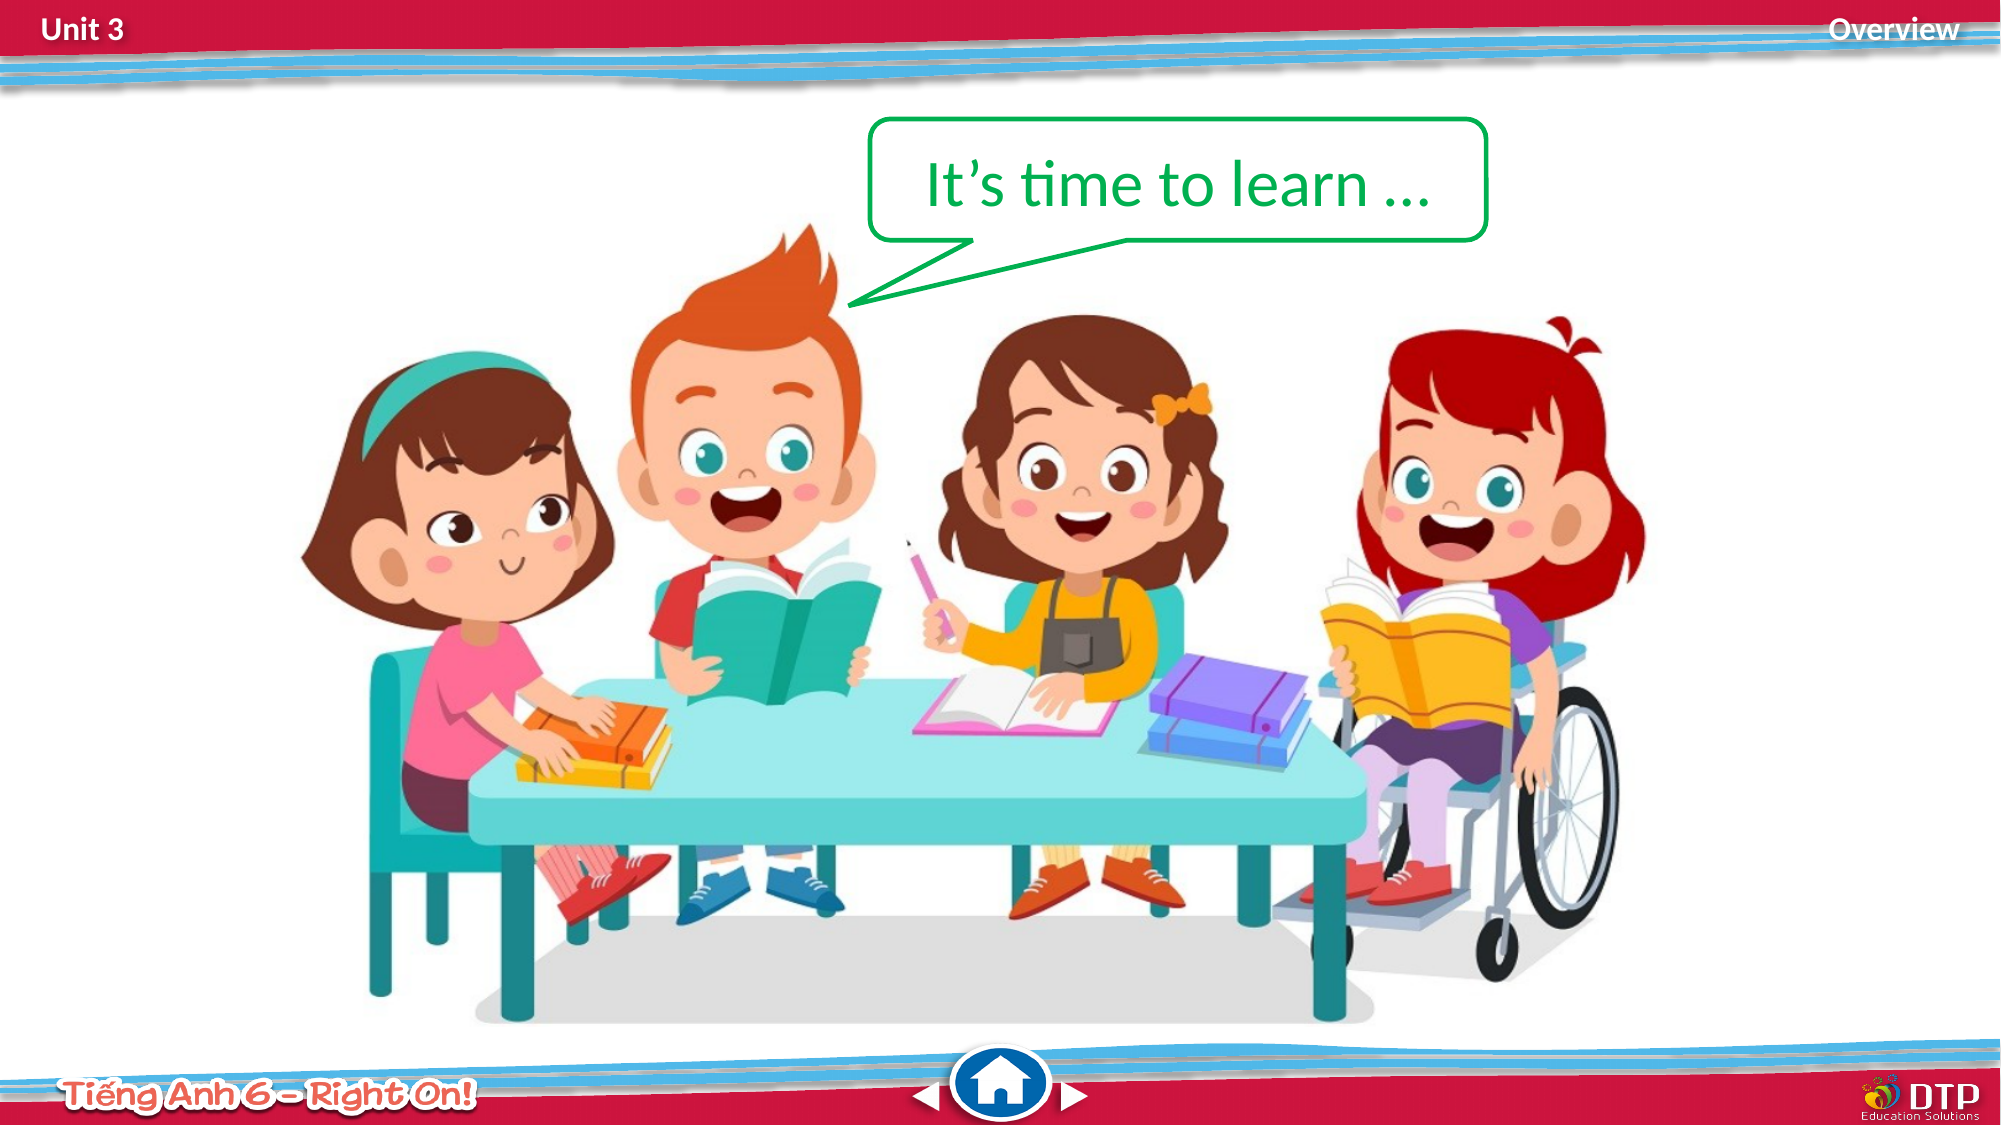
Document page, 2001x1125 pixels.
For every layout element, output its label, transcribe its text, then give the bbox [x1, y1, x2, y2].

picture [0, 0, 2000, 1125]
text_box It’s time to learn … [869, 117, 1488, 207]
